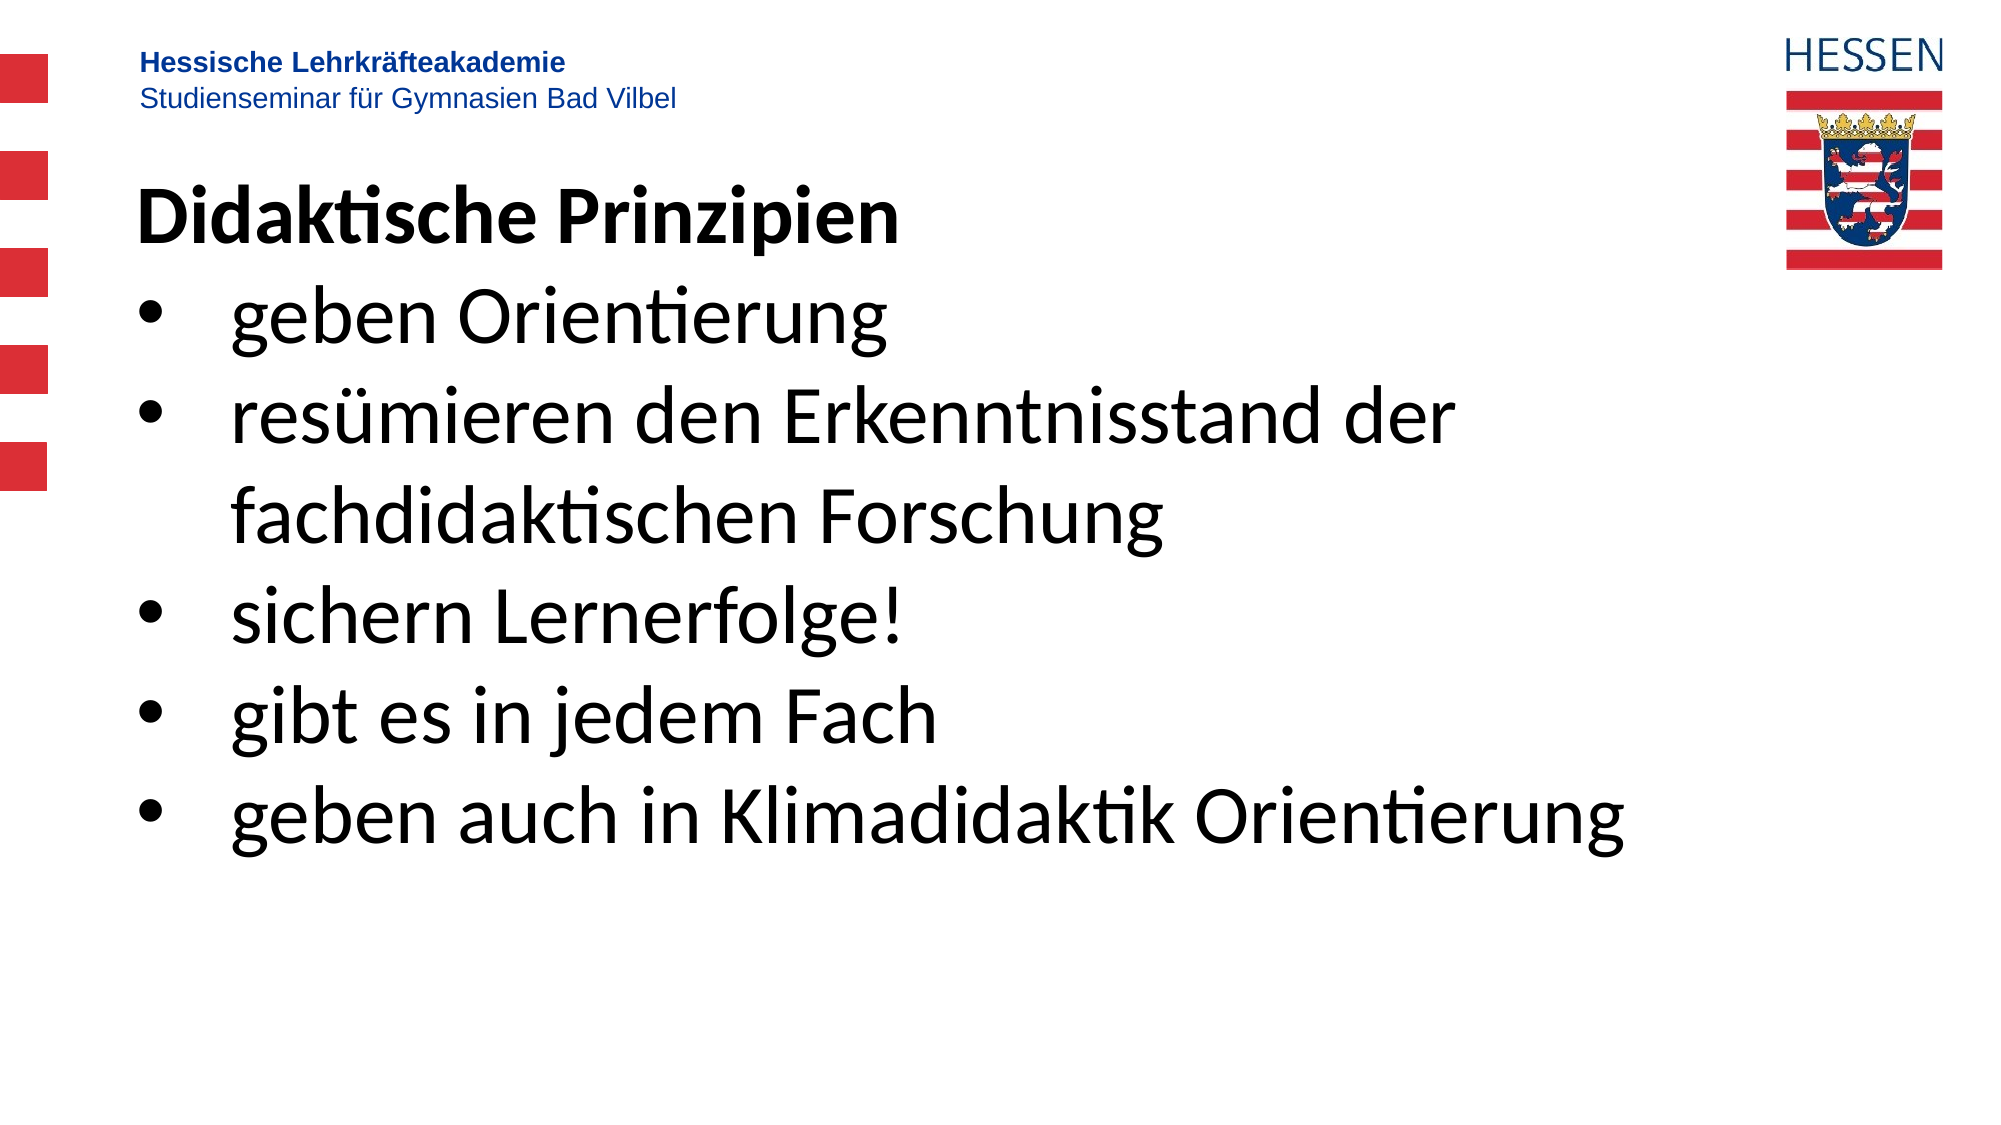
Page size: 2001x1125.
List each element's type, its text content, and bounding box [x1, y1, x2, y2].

text_box Didaktische Prinzipien geben Orientierung resümieren den Erkenntnisstand der fachdidaktischen Forschung sichern Lernerfolge! gibt es in jedem Fach geben auch in Klimadidaktik Orientierung [135, 158, 1934, 1011]
picture [1786, 37, 1943, 270]
